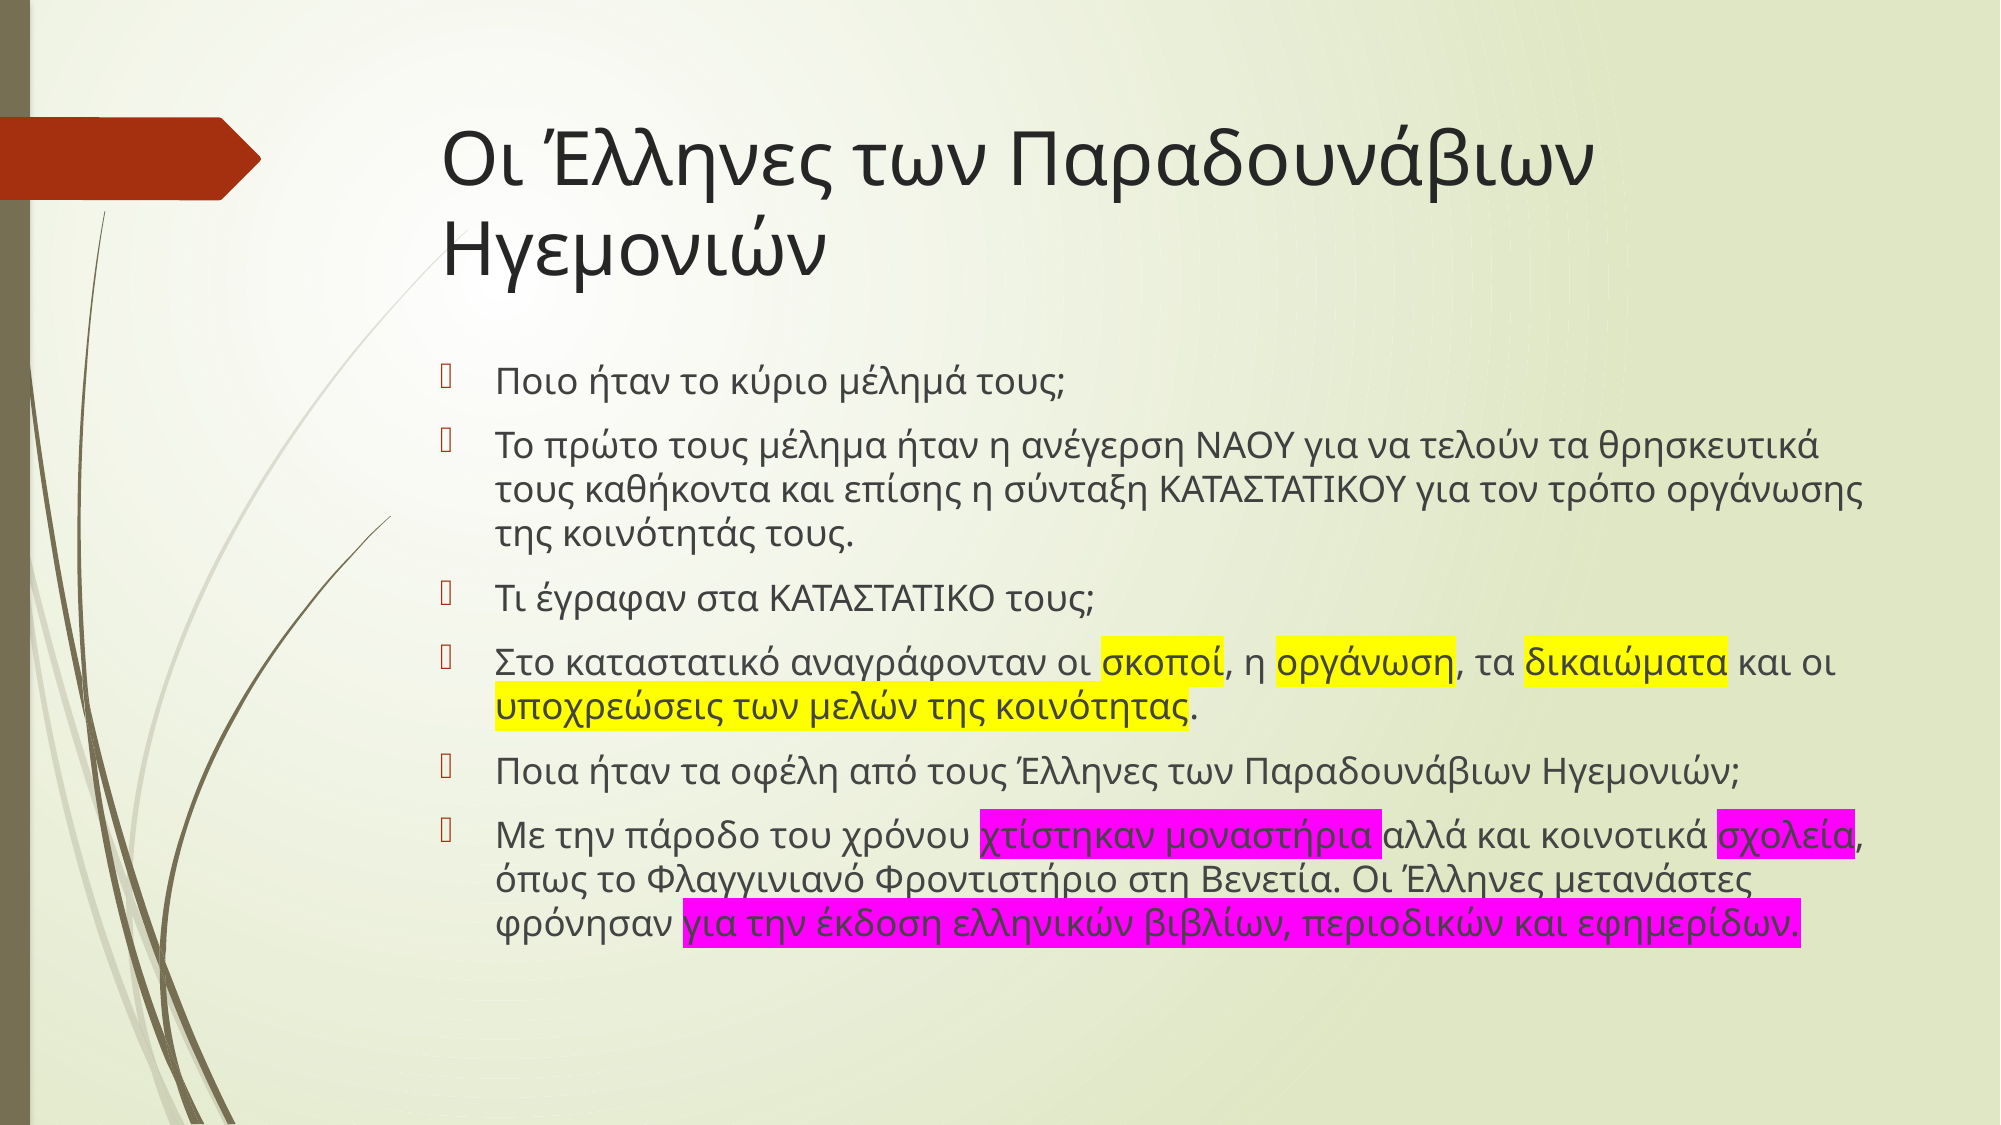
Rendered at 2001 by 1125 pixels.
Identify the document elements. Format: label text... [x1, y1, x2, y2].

list Ποιο ήταν το κύριο μέλημά τους; Το πρώτο τους μέλημα ήταν η ανέγερση ΝΑΟΥ για να τελούν τα θρησκευτικά τους καθήκοντα και επίσης η σύνταξη ΚΑΤΑΣΤΑΤΙΚΟΥ για τον τρόπο οργάνωσης της κοινότητάς τους. Τι έγραφαν στα ΚΑΤΑΣΤΑΤΙΚΟ τους; Στο καταστατικό αναγράφονταν οι σκοποί, η οργάνωση, τα δικαιώματα και οι υποχρεώσεις των μελών της κοινότητας. Ποια ήταν τα οφέλη από τους Έλληνες των Παραδουνάβιων Ηγεμονιών; Με την πάροδο του χρόνου χτίστηκαν μοναστήρια αλλά και κοινοτικά σχολεία, όπως το Φλαγγινιανό Φροντιστήριο στη Βενετία. Οι Έλληνες μετανάστες φρόνησαν για την έκδοση ελληνικών βιβλίων, περιοδικών και εφημερίδων. [424, 350, 1888, 970]
title Οι Έλληνες των Παραδουνάβιων Ηγεμονιών [425, 102, 1888, 313]
